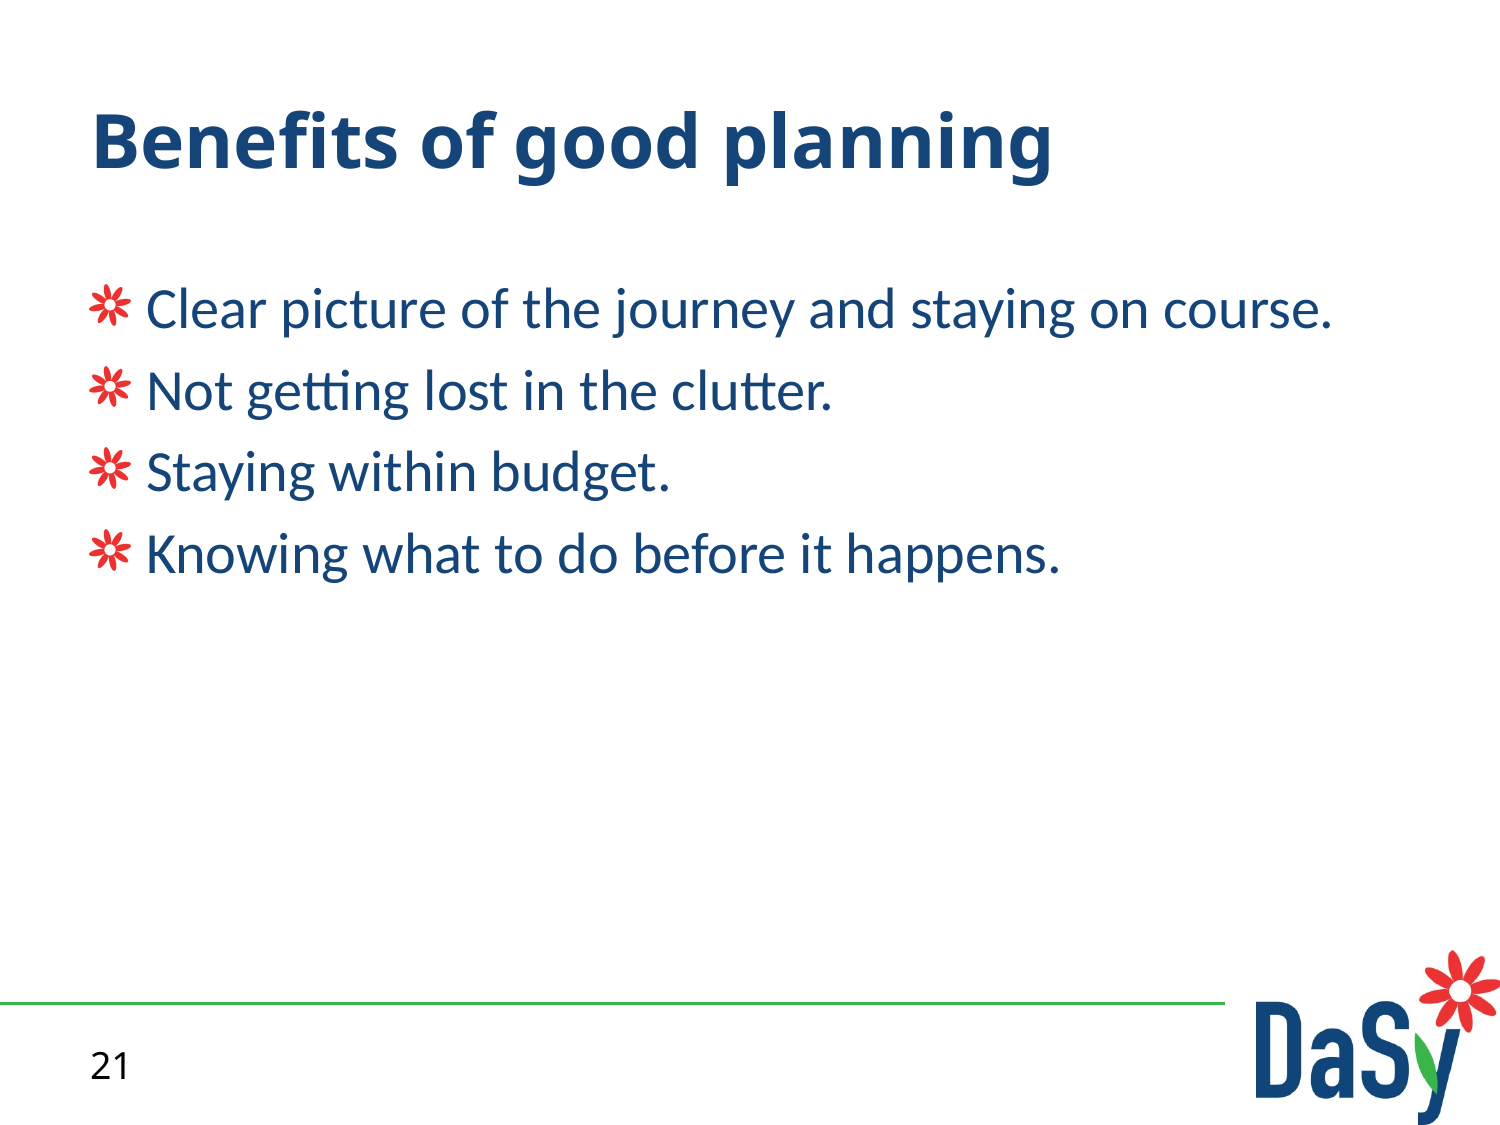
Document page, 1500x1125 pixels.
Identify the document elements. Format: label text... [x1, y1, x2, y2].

picture [89, 284, 131, 326]
title Benefits of good planning [75, 45, 1425, 233]
picture [89, 447, 131, 489]
list Clear picture of the journey and staying on course. Not getting lost in the clutter. Staying within budget. Knowing what to do before it happens. [75, 262, 1425, 925]
picture [1256, 950, 1500, 1125]
picture [89, 366, 131, 407]
picture [89, 529, 131, 571]
